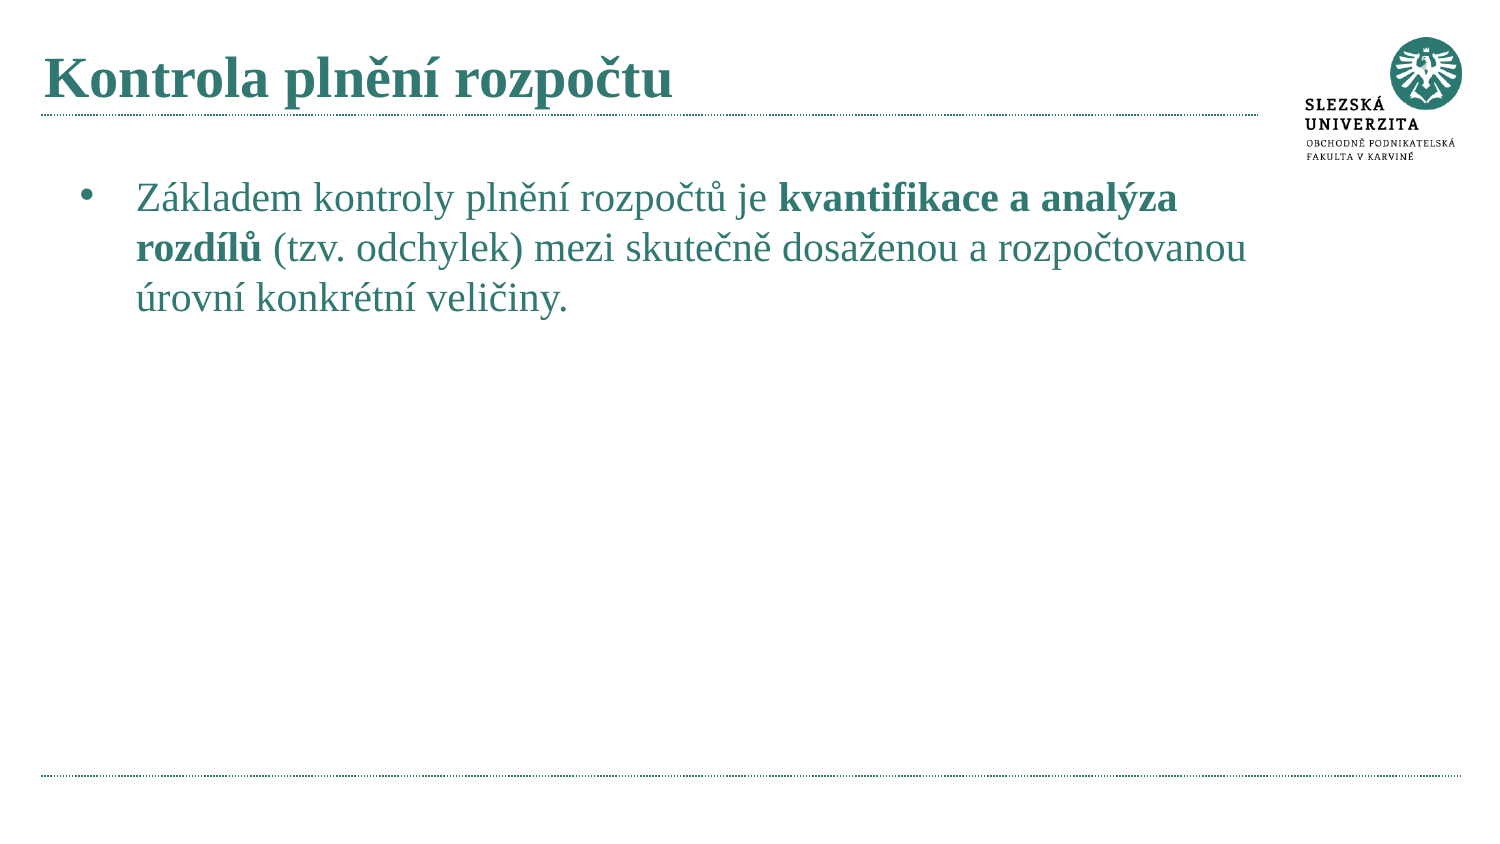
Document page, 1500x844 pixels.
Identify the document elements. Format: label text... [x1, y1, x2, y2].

text_box [64, 161, 1329, 682]
title Kontrola plnění rozpočtu [29, 32, 1247, 92]
text_box Základem kontroly plnění rozpočtů je kvantifikace a analýza rozdílů (tzv. odchylek) mezi skutečně dosaženou a rozpočtovanou úrovní konkrétní veličiny. [64, 161, 1282, 377]
picture [1305, 37, 1462, 160]
